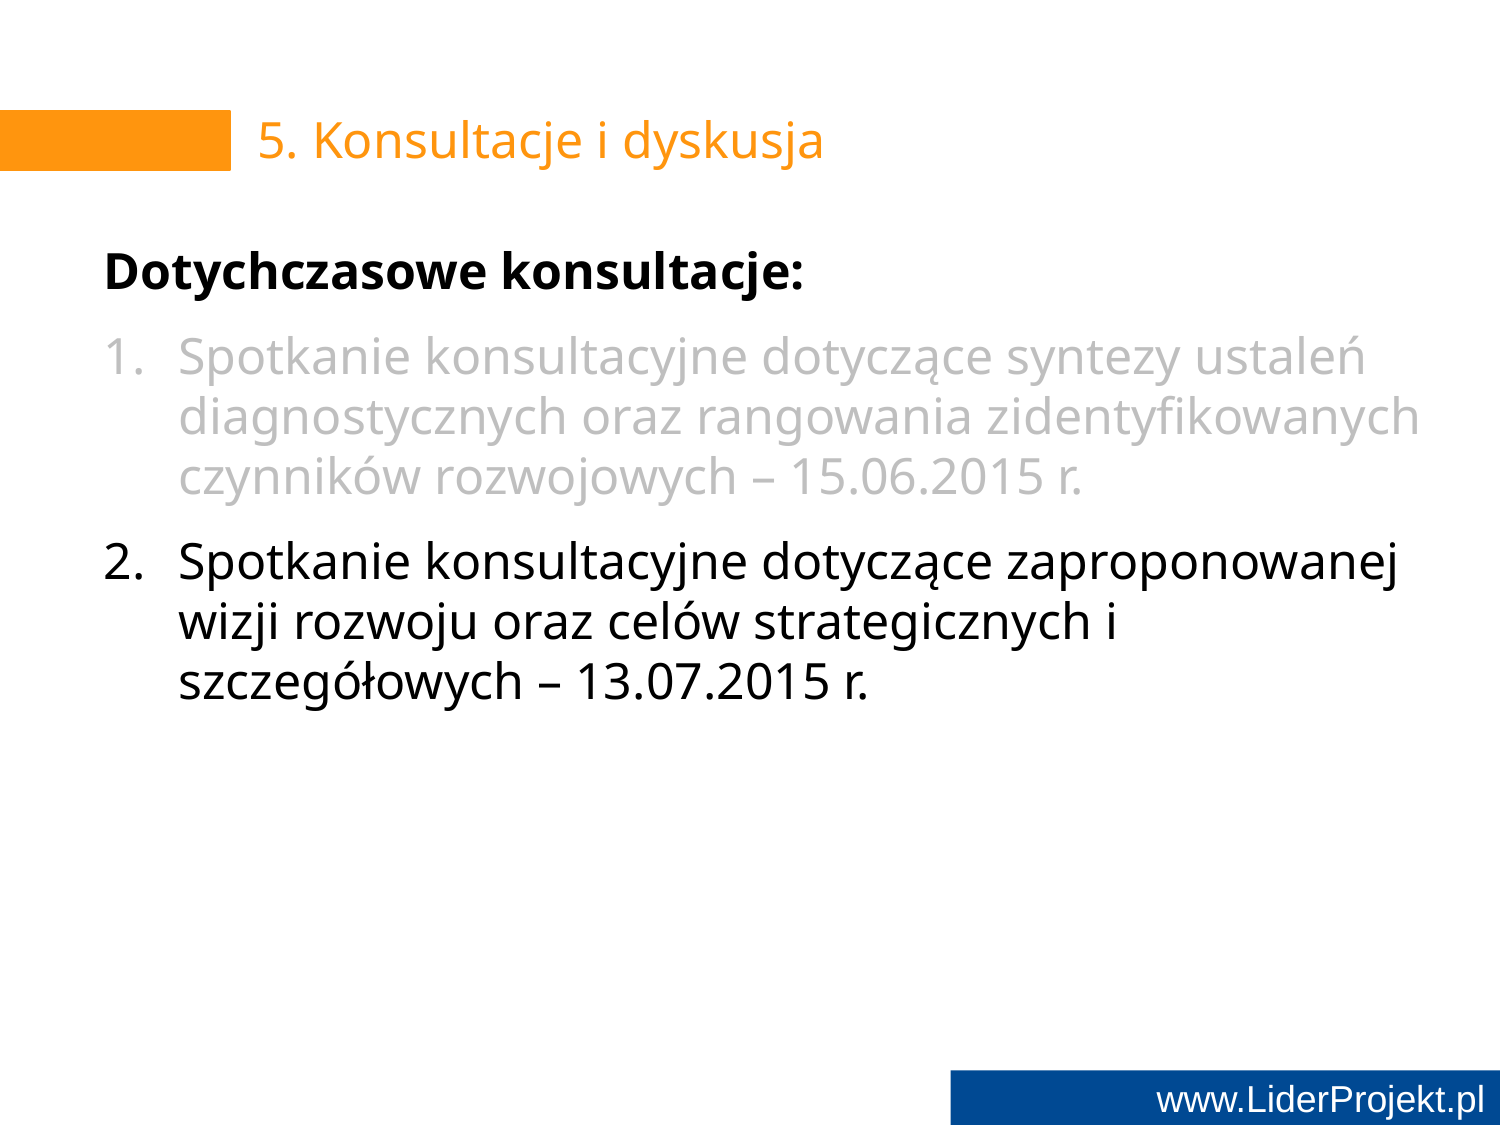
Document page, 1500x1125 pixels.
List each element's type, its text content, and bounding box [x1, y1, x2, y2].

title 5. Konsultacje i dyskusja [241, 44, 1426, 231]
list Dotychczasowe konsultacje: Spotkanie konsultacyjne dotyczące syntezy ustaleń diagnostycznych oraz rangowania zidentyfikowanych czynników rozwojowych – 15.06.2015 r. Spotkanie konsultacyjne dotyczące zaproponowanej wizji rozwoju oraz celów strategicznych i szczegółowych – 13.07.2015 r. [88, 231, 1439, 823]
